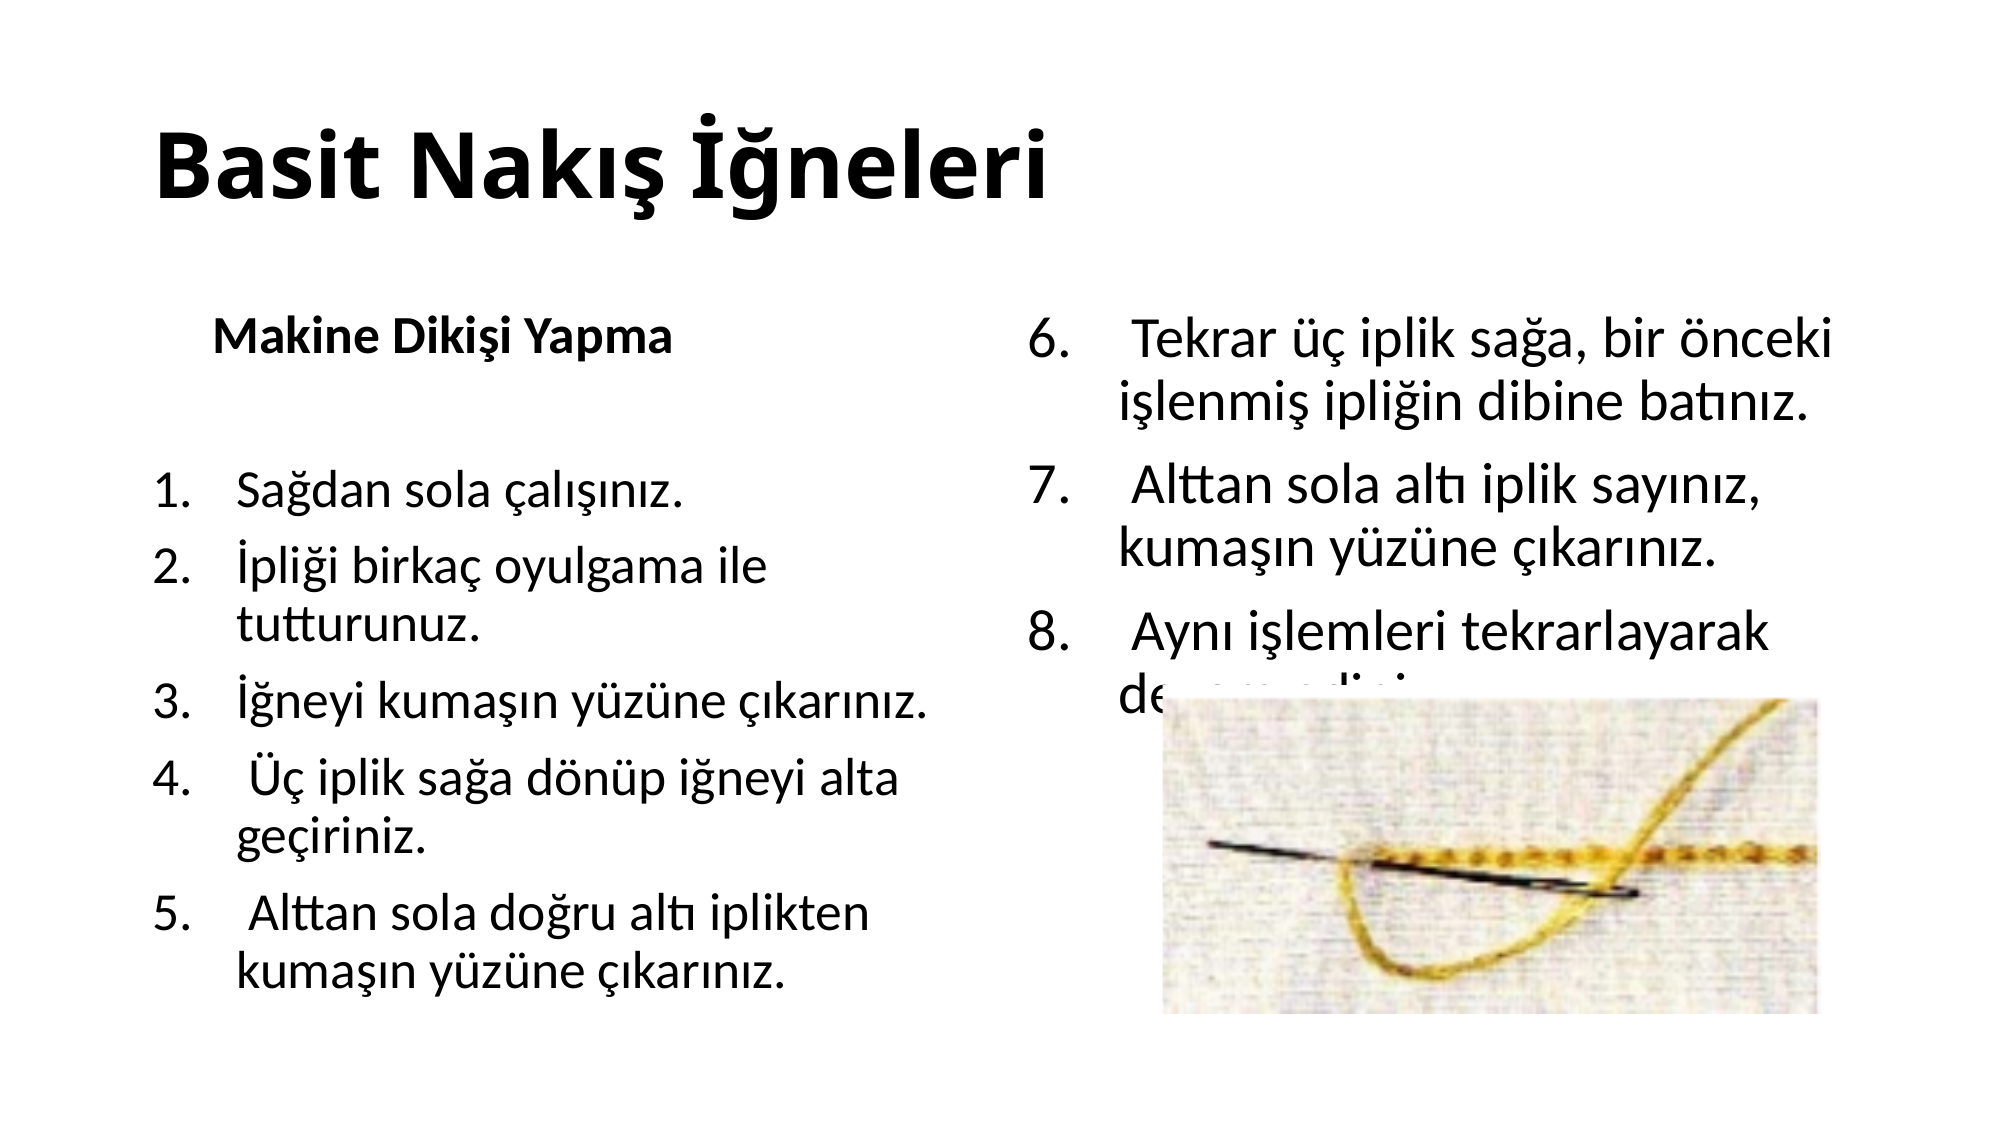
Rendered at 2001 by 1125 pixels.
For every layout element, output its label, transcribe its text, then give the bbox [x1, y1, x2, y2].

title Basit Nakış İğneleri [137, 59, 1863, 278]
picture [1162, 685, 1821, 1014]
list Tekrar üç iplik sağa, bir önceki işlenmiş ipliğin dibine batınız. Alttan sola altı iplik sayınız, kumaşın yüzüne çıkarınız. Aynı işlemleri tekrarlayarak devam ediniz. [1012, 299, 1863, 1014]
list Makine Dikişi Yapma Sağdan sola çalışınız. İpliği birkaç oyulgama ile tutturunuz. İğneyi kumaşın yüzüne çıkarınız. Üç iplik sağa dönüp iğneyi alta geçiriniz. Alttan sola doğru altı iplikten kumaşın yüzüne çıkarınız. [137, 299, 988, 1014]
